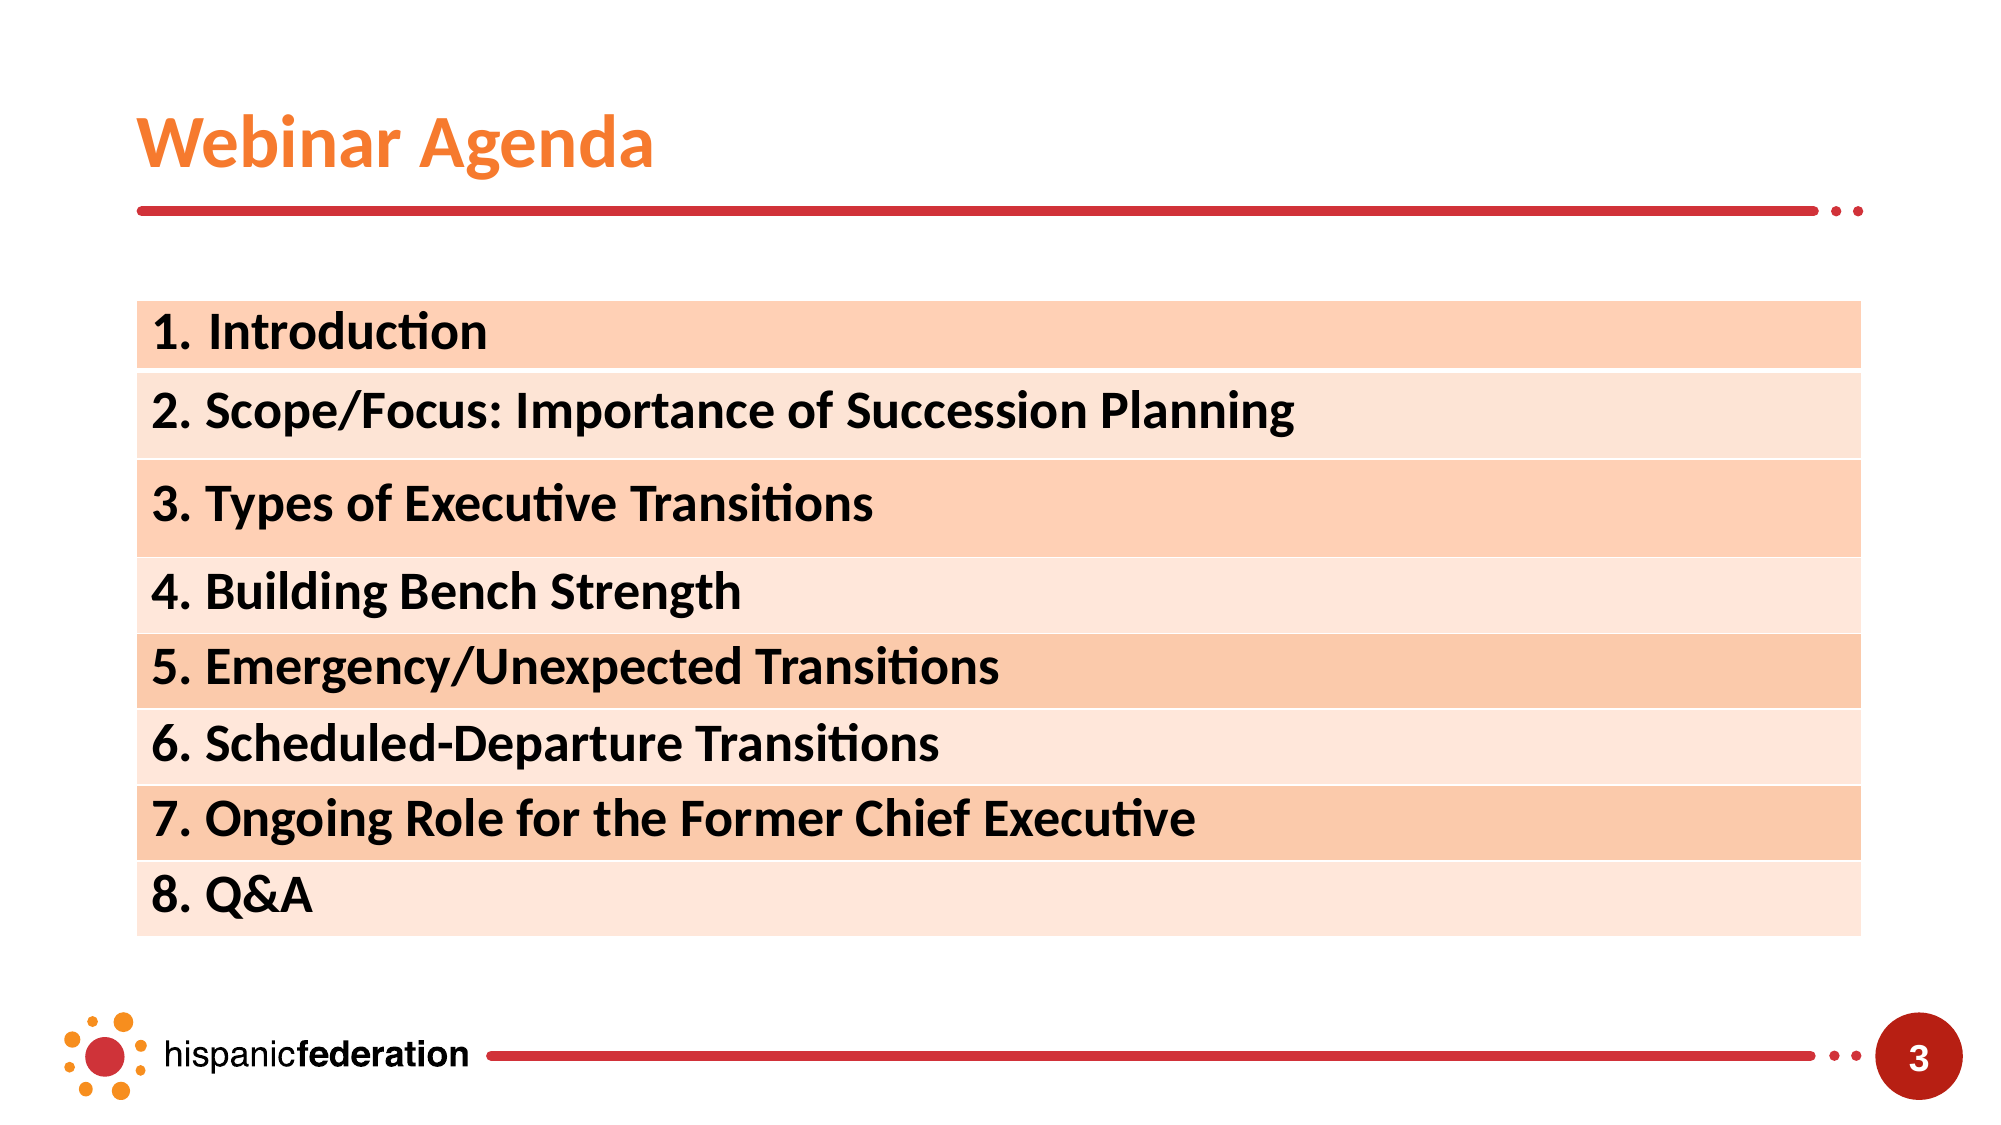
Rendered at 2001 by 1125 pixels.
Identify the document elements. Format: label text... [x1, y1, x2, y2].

table_cell 6. Scheduled-Departure Transitions [137, 710, 1861, 784]
table_cell 7. Ongoing Role for the Former Chief Executive [137, 786, 1861, 860]
table_cell 4. Building Bench Strength [137, 558, 1861, 633]
table_cell 8. Q&A [137, 862, 1861, 936]
title Webinar Agenda [136, 102, 1863, 185]
table_cell 5. Emergency/Unexpected Transitions [137, 634, 1861, 708]
table_header Introduction [137, 301, 1861, 368]
table_cell 3. Types of Executive Transitions [137, 460, 1861, 557]
table_cell 2. Scope/Focus: Importance of Succession Planning [137, 373, 1861, 458]
